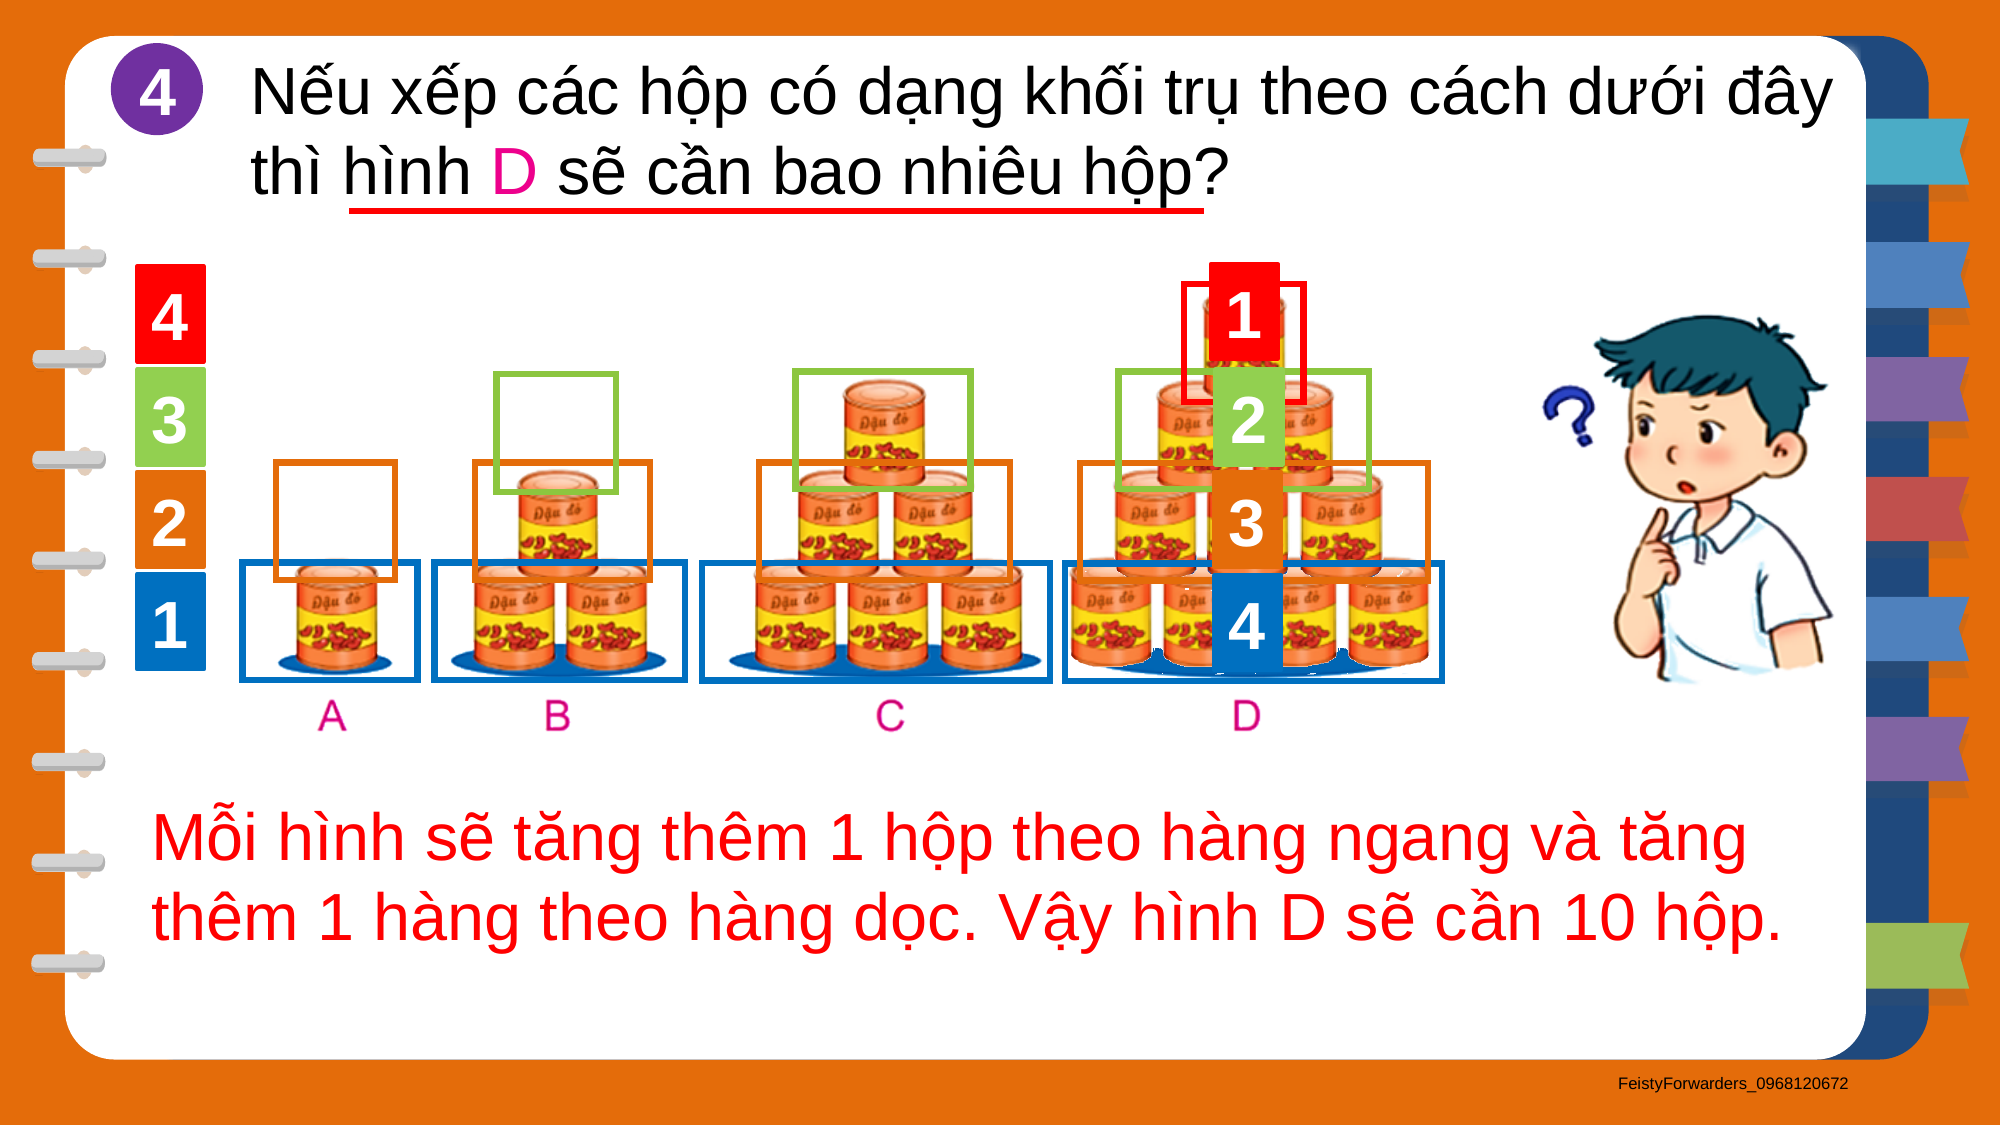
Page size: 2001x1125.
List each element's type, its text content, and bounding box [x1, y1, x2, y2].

text_box 1 [137, 574, 204, 670]
text_box 4 [110, 43, 203, 136]
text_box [1039, 276, 1469, 705]
text_box 2 [137, 472, 204, 567]
text_box 3 [137, 369, 204, 465]
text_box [219, 183, 1953, 789]
text_box Nếu xếp các hộp có dạng khối trụ theo cách dưới đây thì hình D sẽ cần bao nhiêu hộp? [254, 59, 1846, 183]
text_box Mỗi hình sẽ tăng thêm 1 hộp theo hàng ngang và tăng thêm 1 hàng theo hàng dọc. Vậy hình D sẽ cần 10 hộp. [136, 786, 1814, 962]
text_box 4 [137, 266, 204, 362]
